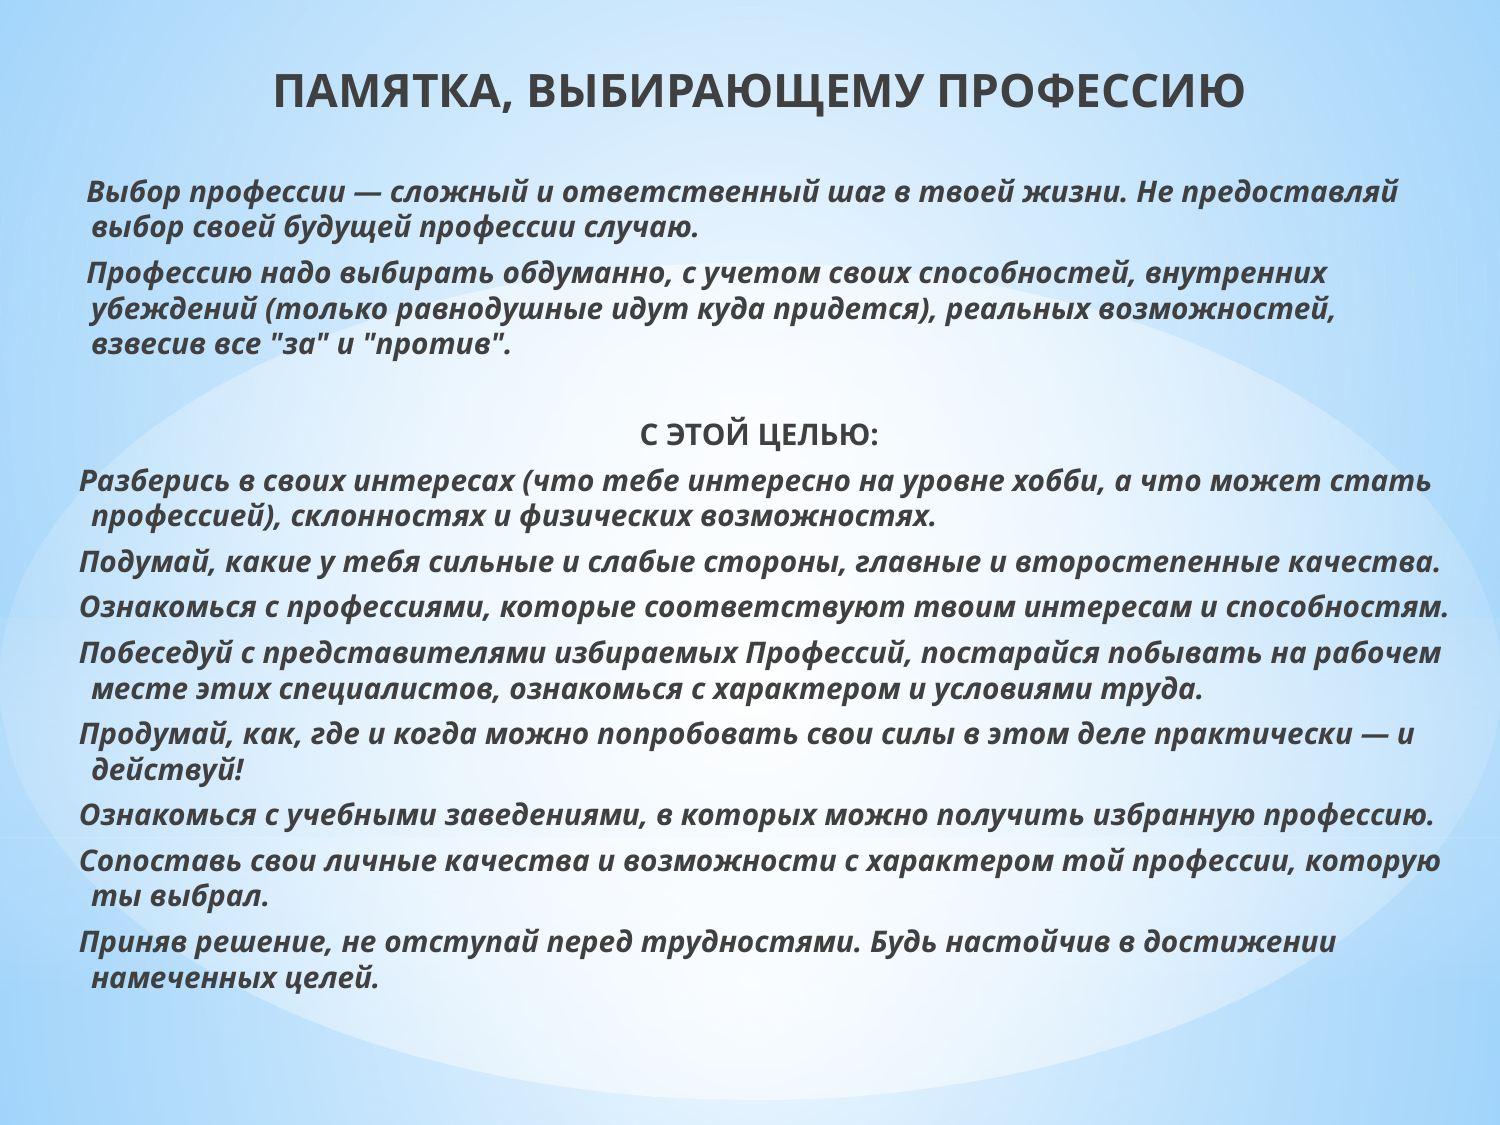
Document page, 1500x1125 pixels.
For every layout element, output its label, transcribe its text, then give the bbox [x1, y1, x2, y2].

list ПАМЯТКА, ВЫБИРАЮЩЕМУ ПРОФЕССИЮ Выбор профессии — сложный и ответственный шаг в твоей жизни. Не предоставляй выбор своей будущей профессии случаю. Профессию надо выбирать обдуманно, с учетом своих способностей, внутренних убеждений (только равнодушные идут куда придется), реальных возможностей, взвесив все "за" и "против". С ЭТОЙ ЦЕЛЬЮ: Разберись в своих интересах (что тебе интересно на уровне хобби, а что может стать профессией), склонностях и физических возможностях. Подумай, какие у тебя сильные и слабые стороны, главные и второстепенные качества. Ознакомься с профессиями, которые соответствуют твоим интересам и способностям. Побеседуй с представителями избираемых Профессий, постарайся побывать на рабочем месте этих специалистов, ознакомься с характером и условиями труда. Продумай, как, где и когда можно попробовать свои силы в этом деле практически — и действуй! Ознакомься с учебными заведениями, в которых можно получить избранную профессию. Сопоставь свои личные качества и возможности с характером той профессии, которую ты выбрал. Приняв решение, не отступай перед трудностями. Будь настойчив в достижении намеченных целей. [41, 54, 1471, 1059]
